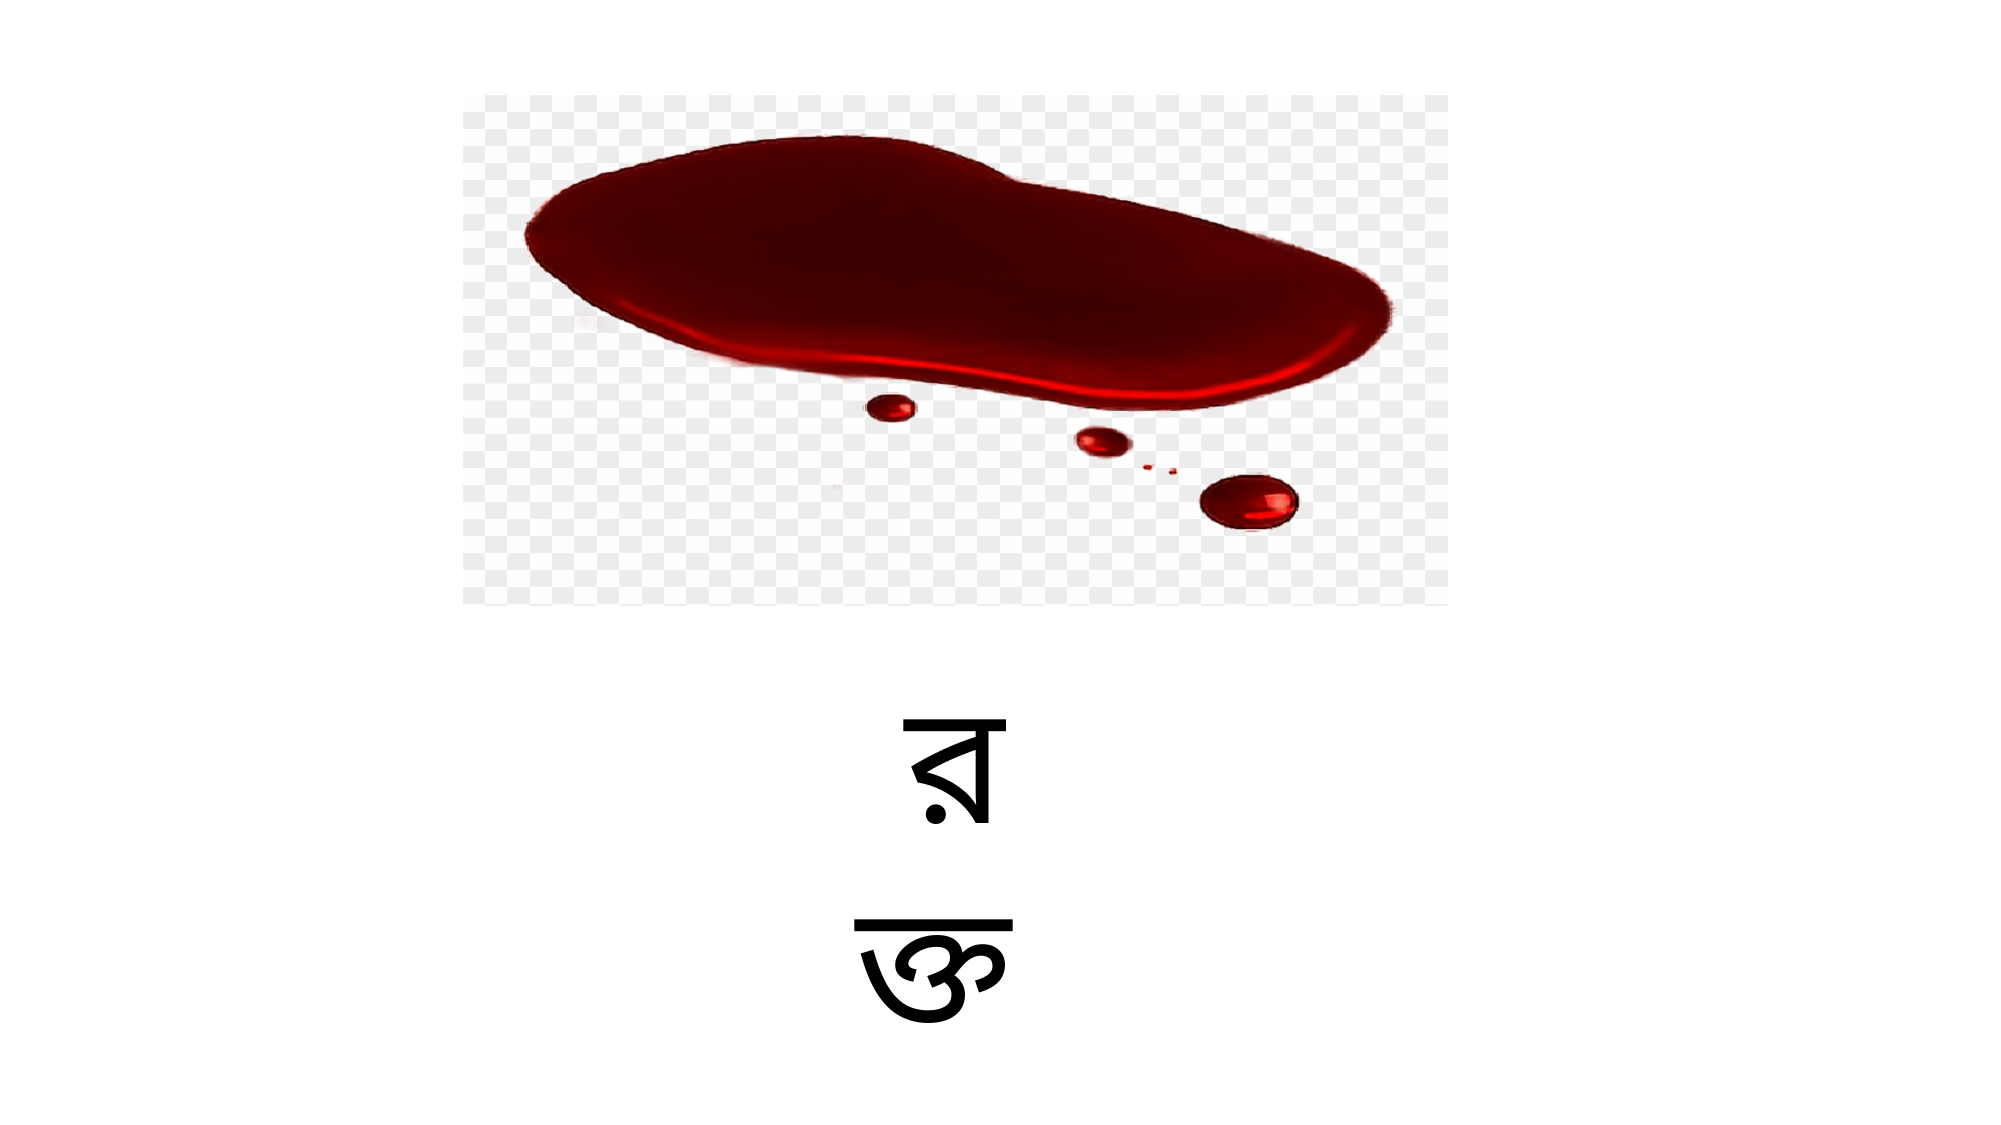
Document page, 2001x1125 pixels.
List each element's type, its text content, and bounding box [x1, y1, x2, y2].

text_box রক্ত [835, 649, 1077, 1065]
picture [463, 95, 1448, 606]
